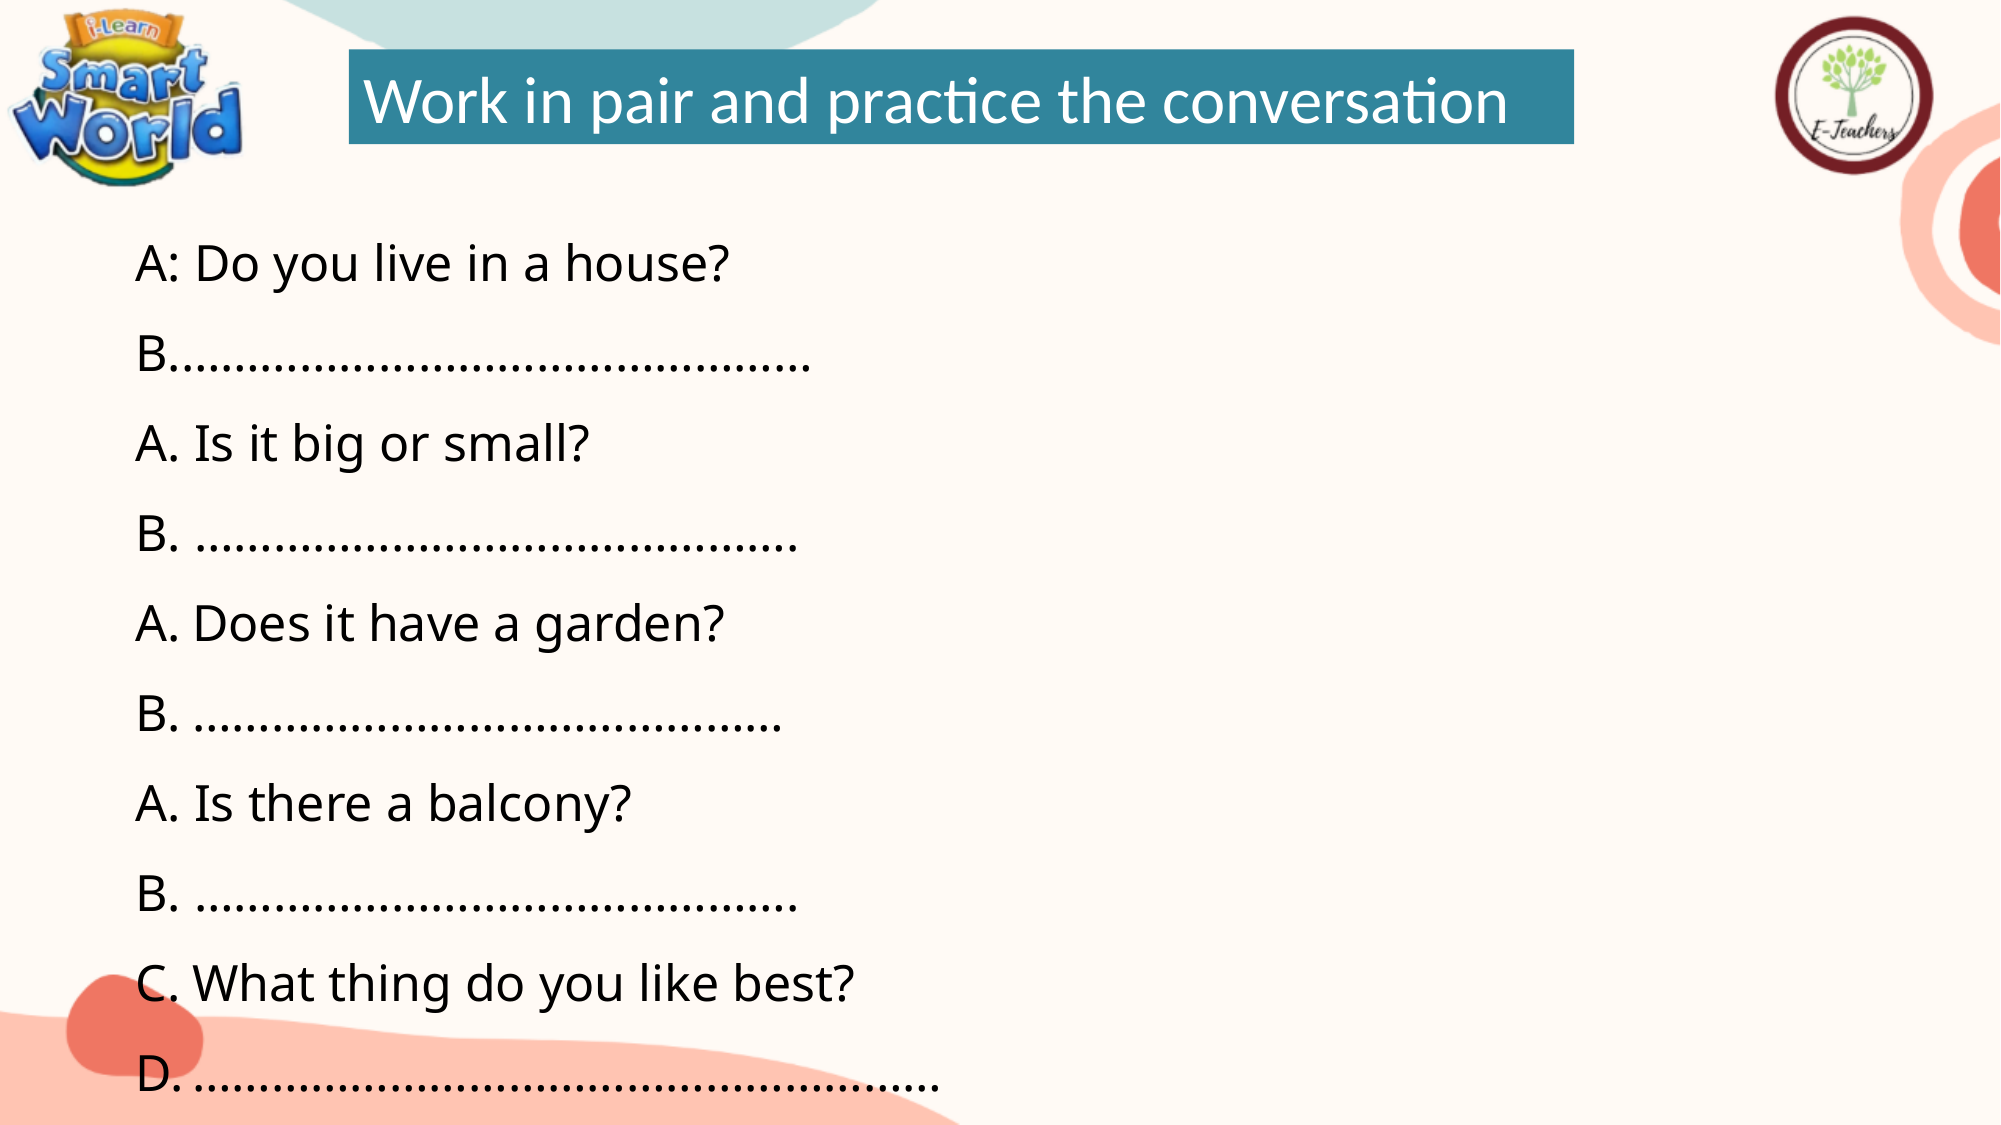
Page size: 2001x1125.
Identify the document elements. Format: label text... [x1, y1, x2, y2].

text_box A: Do you live in a house? B.………………………………………… A. Is it big or small? B. ………………………………………. Does it have a garden? ……………………………………… A. Is there a balcony? B. ………………………………………. What thing do you like best? ………………………………………………… [120, 193, 1860, 1109]
picture [0, 0, 2001, 1125]
text_box Work in pair and practice the conversation [348, 49, 1575, 145]
